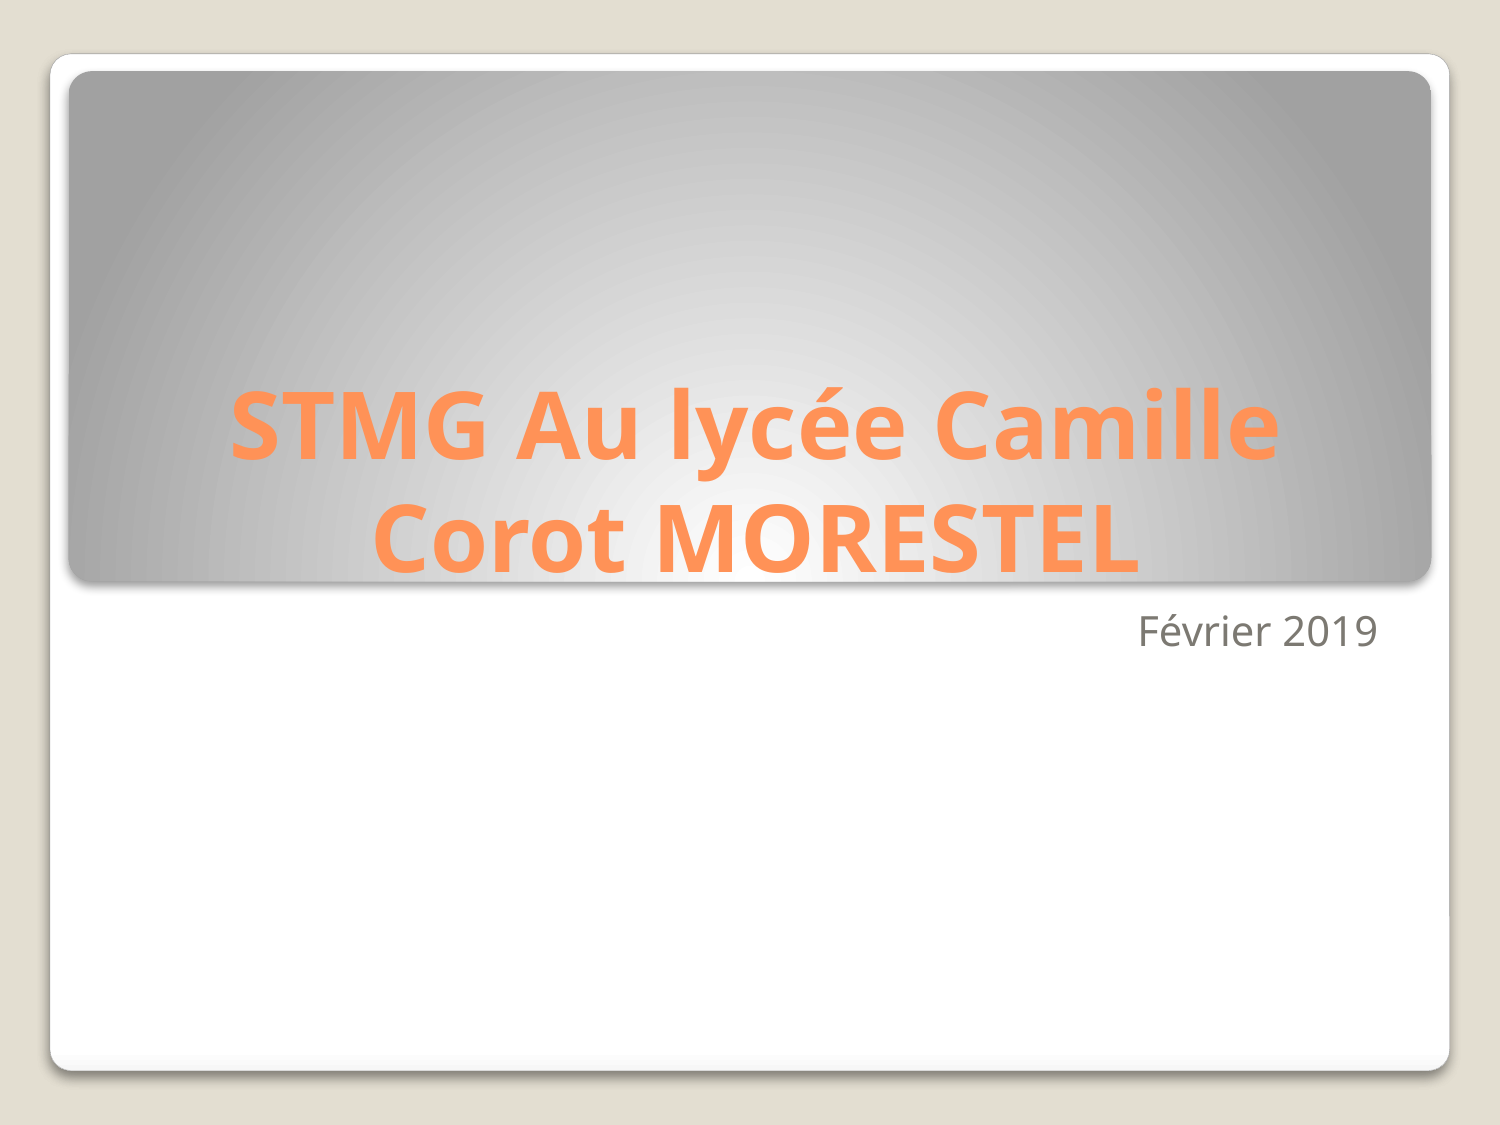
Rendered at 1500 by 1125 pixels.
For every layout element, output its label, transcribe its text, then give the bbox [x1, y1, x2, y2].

subtitle Février 2019 [118, 604, 1394, 755]
title STMG Au lycée Camille Corot MORESTEL [118, 298, 1394, 599]
